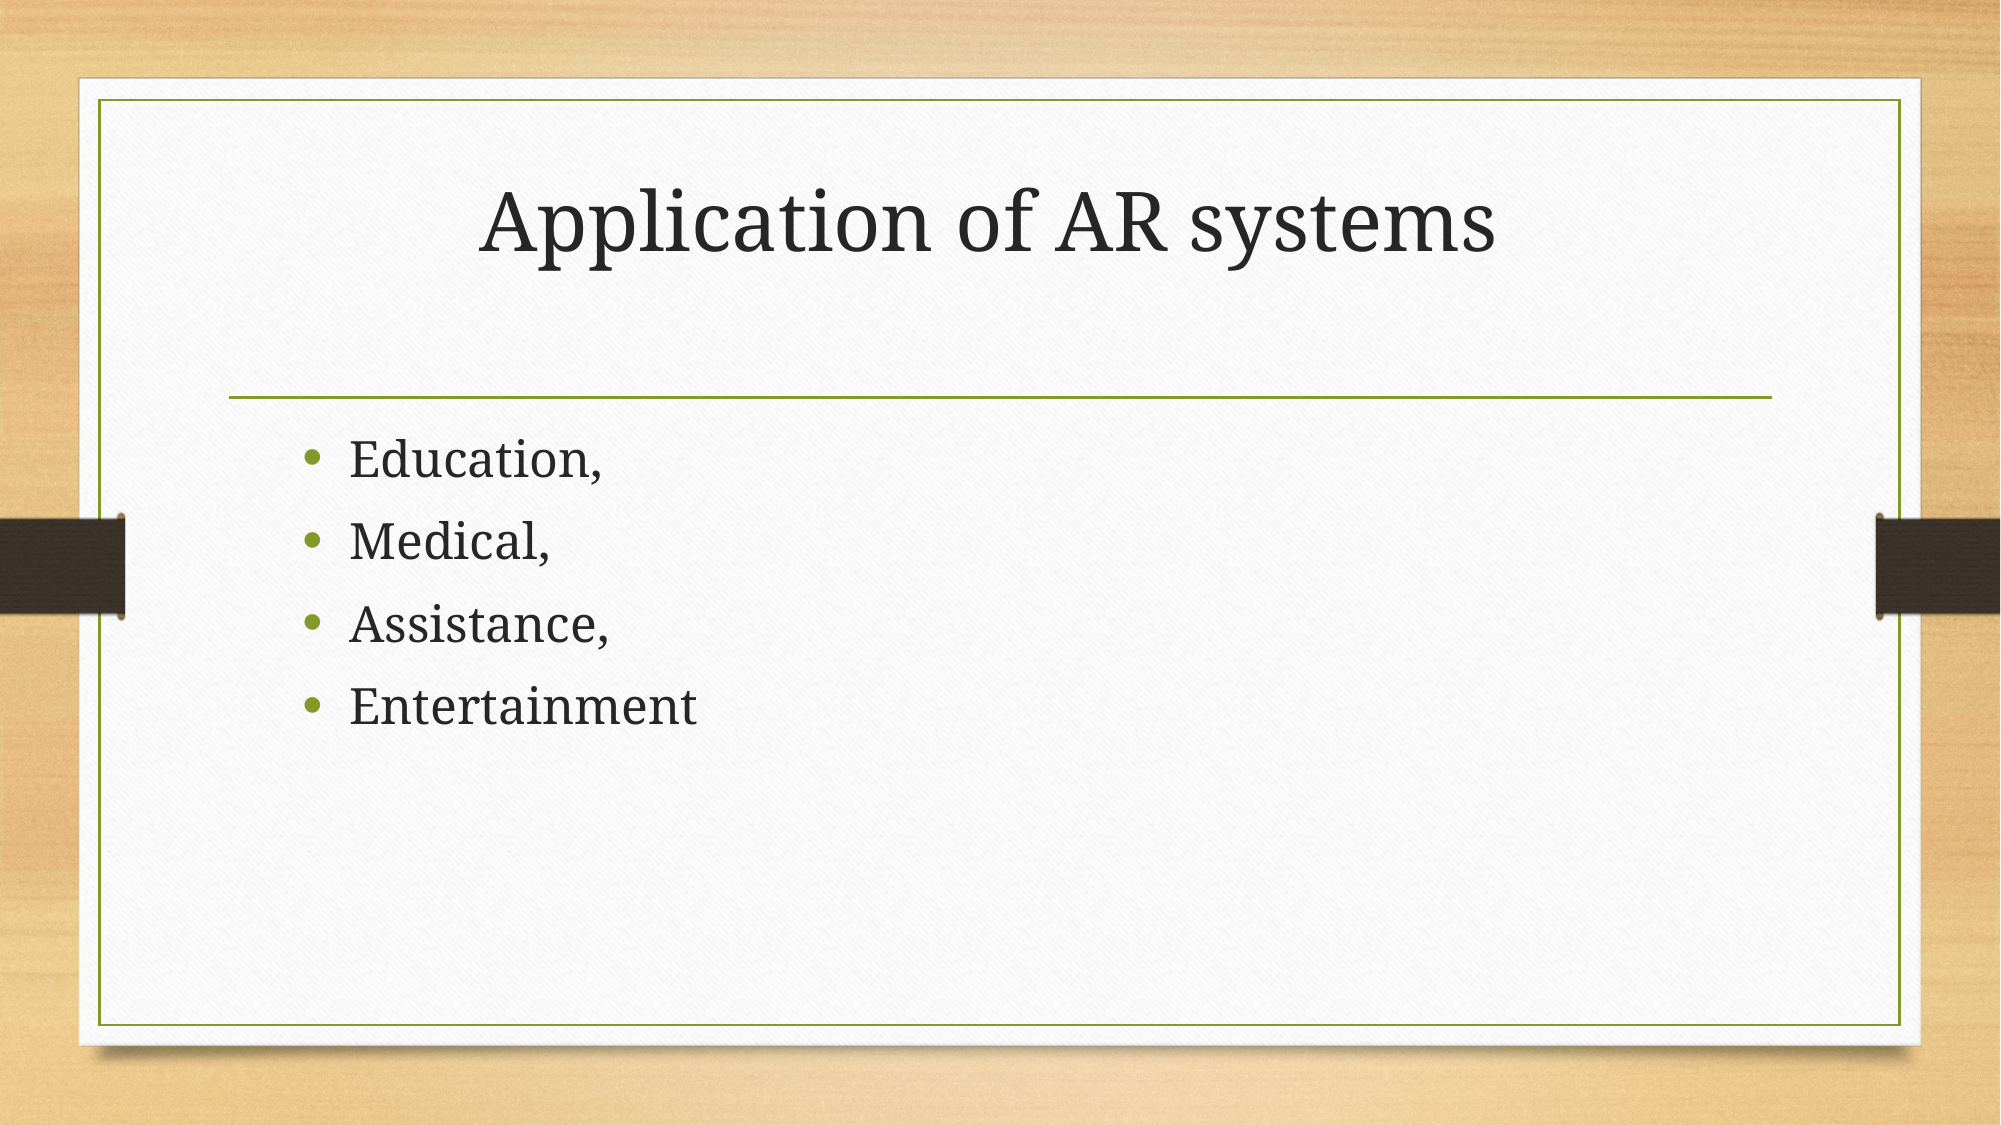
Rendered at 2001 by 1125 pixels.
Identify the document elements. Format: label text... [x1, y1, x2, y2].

list Education, Medical, Assistance, Entertainment [212, 419, 1788, 964]
picture [0, 0, 2001, 1125]
title Application of AR systems [212, 161, 1788, 375]
